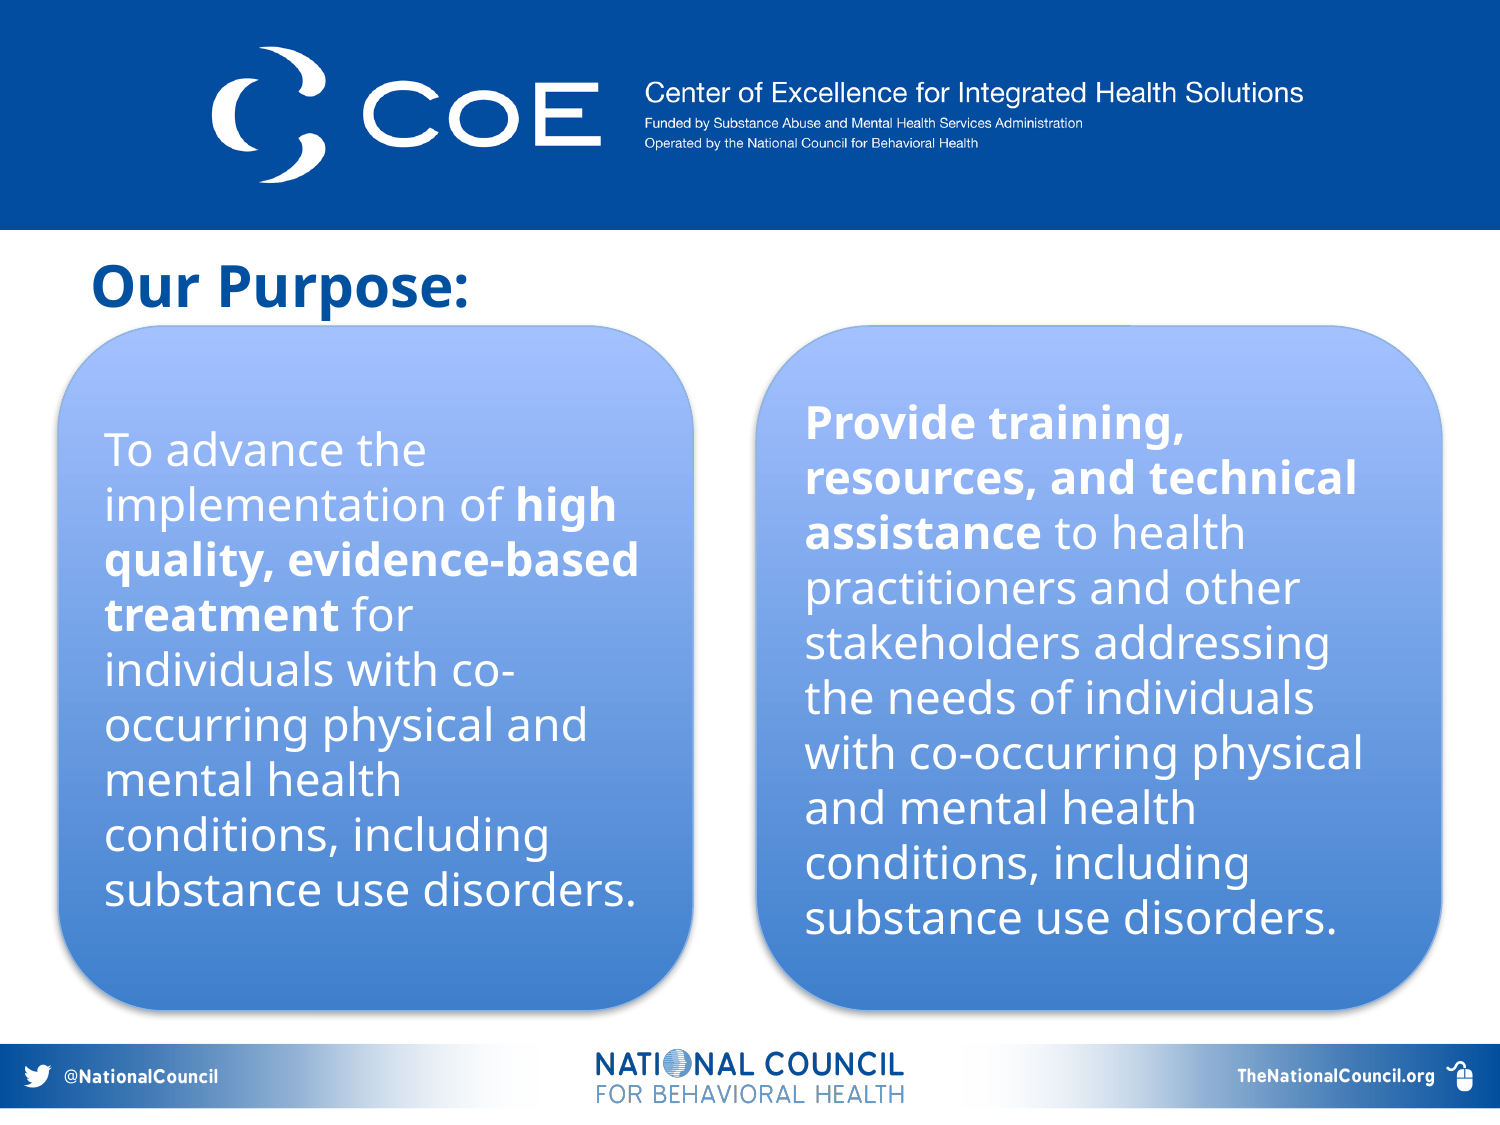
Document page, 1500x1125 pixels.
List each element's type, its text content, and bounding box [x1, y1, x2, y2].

text_box To advance the implementation of high quality, evidence-based treatment for individuals with co-occurring physical and mental health conditions, including substance use disorders. [57, 325, 694, 1012]
picture [0, 1027, 1500, 1125]
picture [0, 0, 1500, 230]
text_box Provide training, resources, and technical assistance to health practitioners and other stakeholders addressing the needs of individuals with co-occurring physical and mental health conditions, including substance use disorders. [755, 325, 1443, 1012]
title Our Purpose: [75, 247, 1425, 321]
